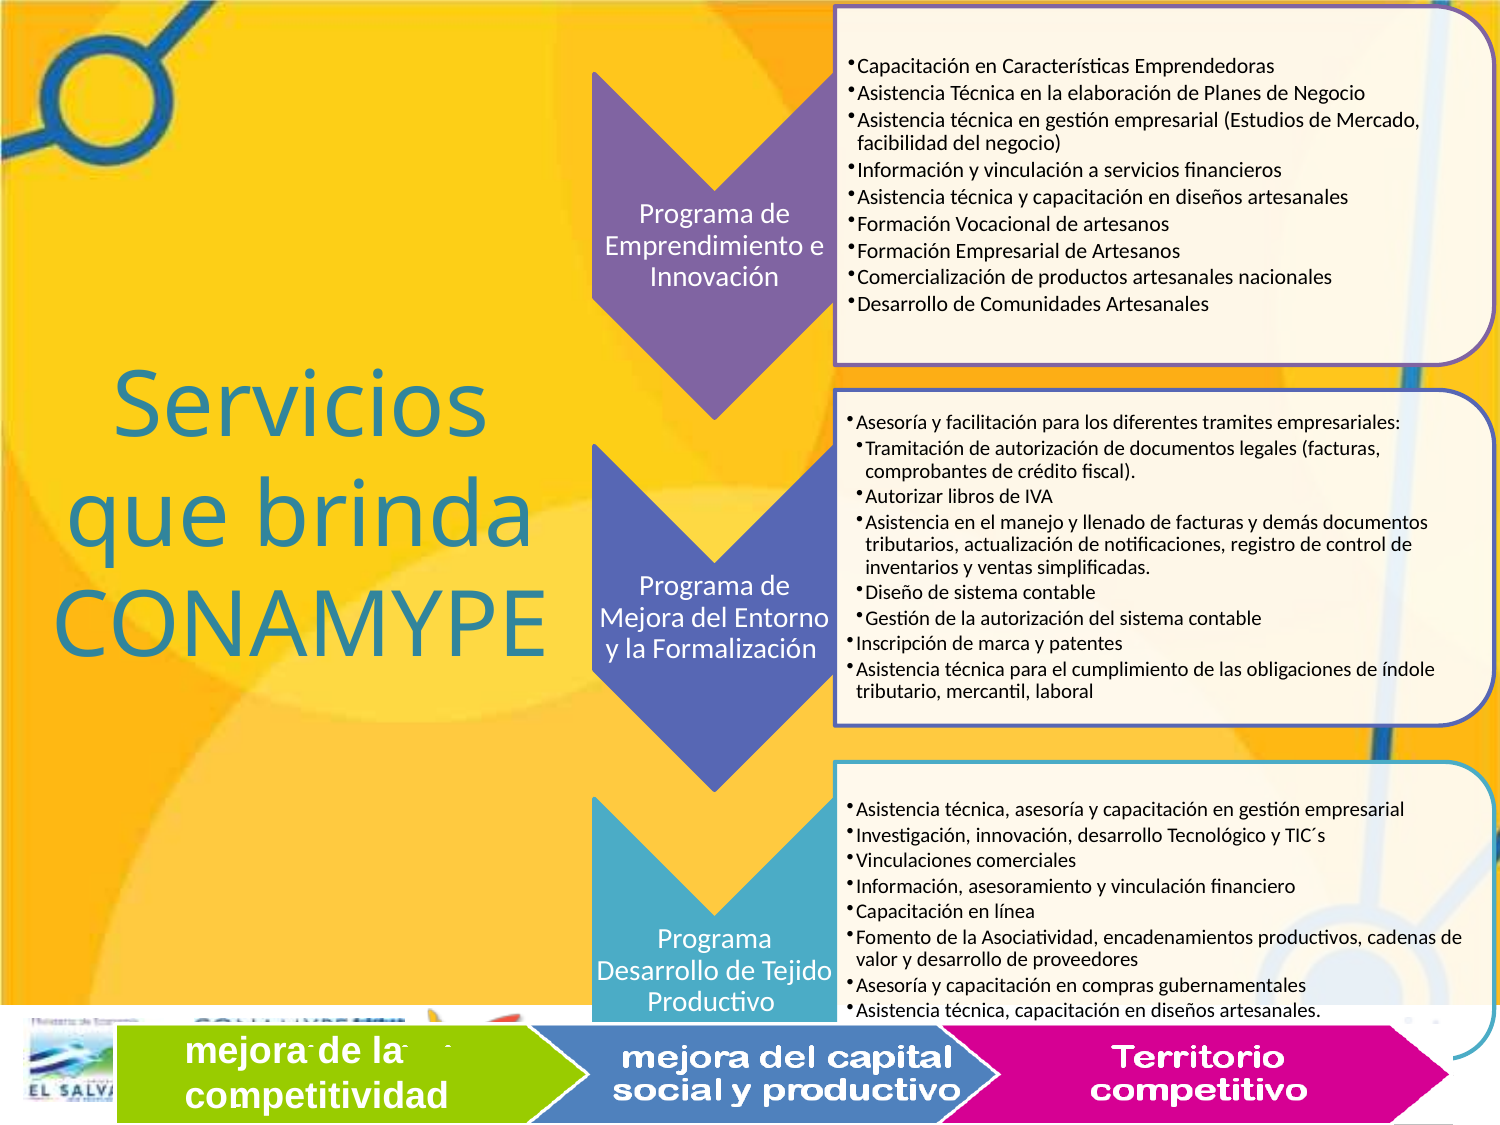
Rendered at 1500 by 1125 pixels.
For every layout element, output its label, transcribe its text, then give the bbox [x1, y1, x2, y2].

picture [23, 1018, 111, 1102]
picture [421, 1007, 528, 1018]
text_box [111, 1018, 1454, 1125]
picture [1495, 0, 1500, 1005]
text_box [593, 0, 1495, 1125]
title Servicios que brinda CONAMYPE [5, 361, 588, 657]
picture [0, 0, 593, 1005]
